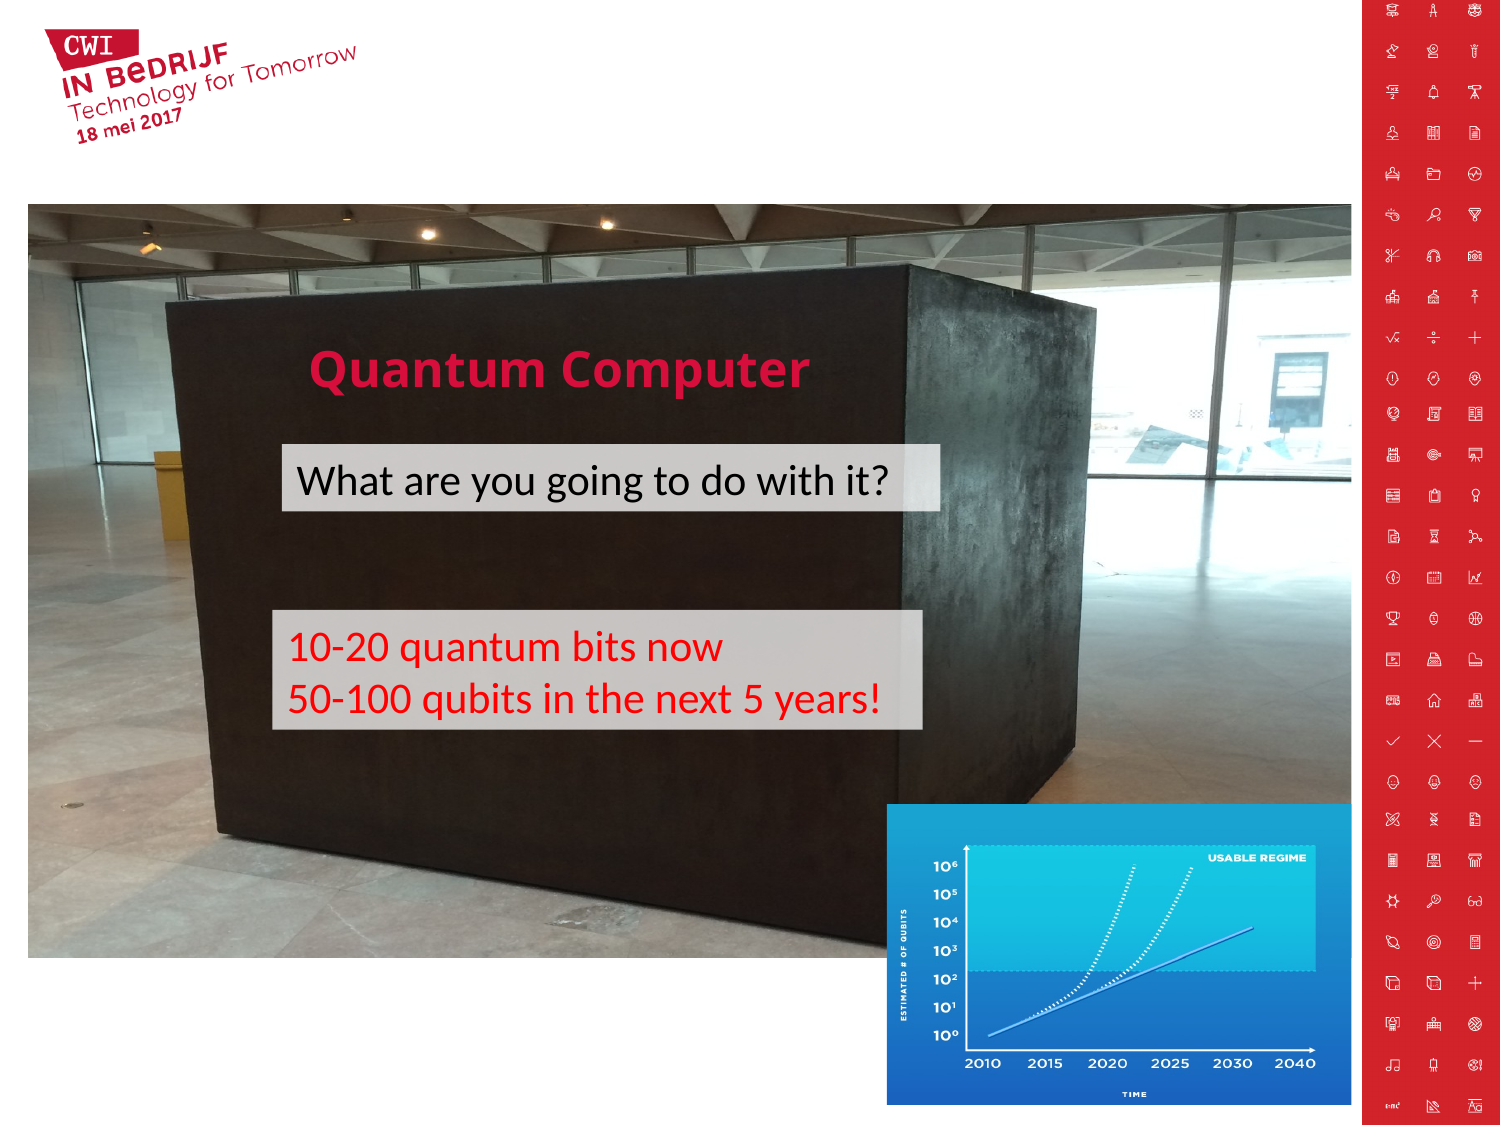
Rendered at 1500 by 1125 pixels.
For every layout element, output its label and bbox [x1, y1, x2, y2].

picture [1362, 0, 1500, 1125]
picture [27, 204, 1352, 1105]
picture [27, 13, 373, 159]
